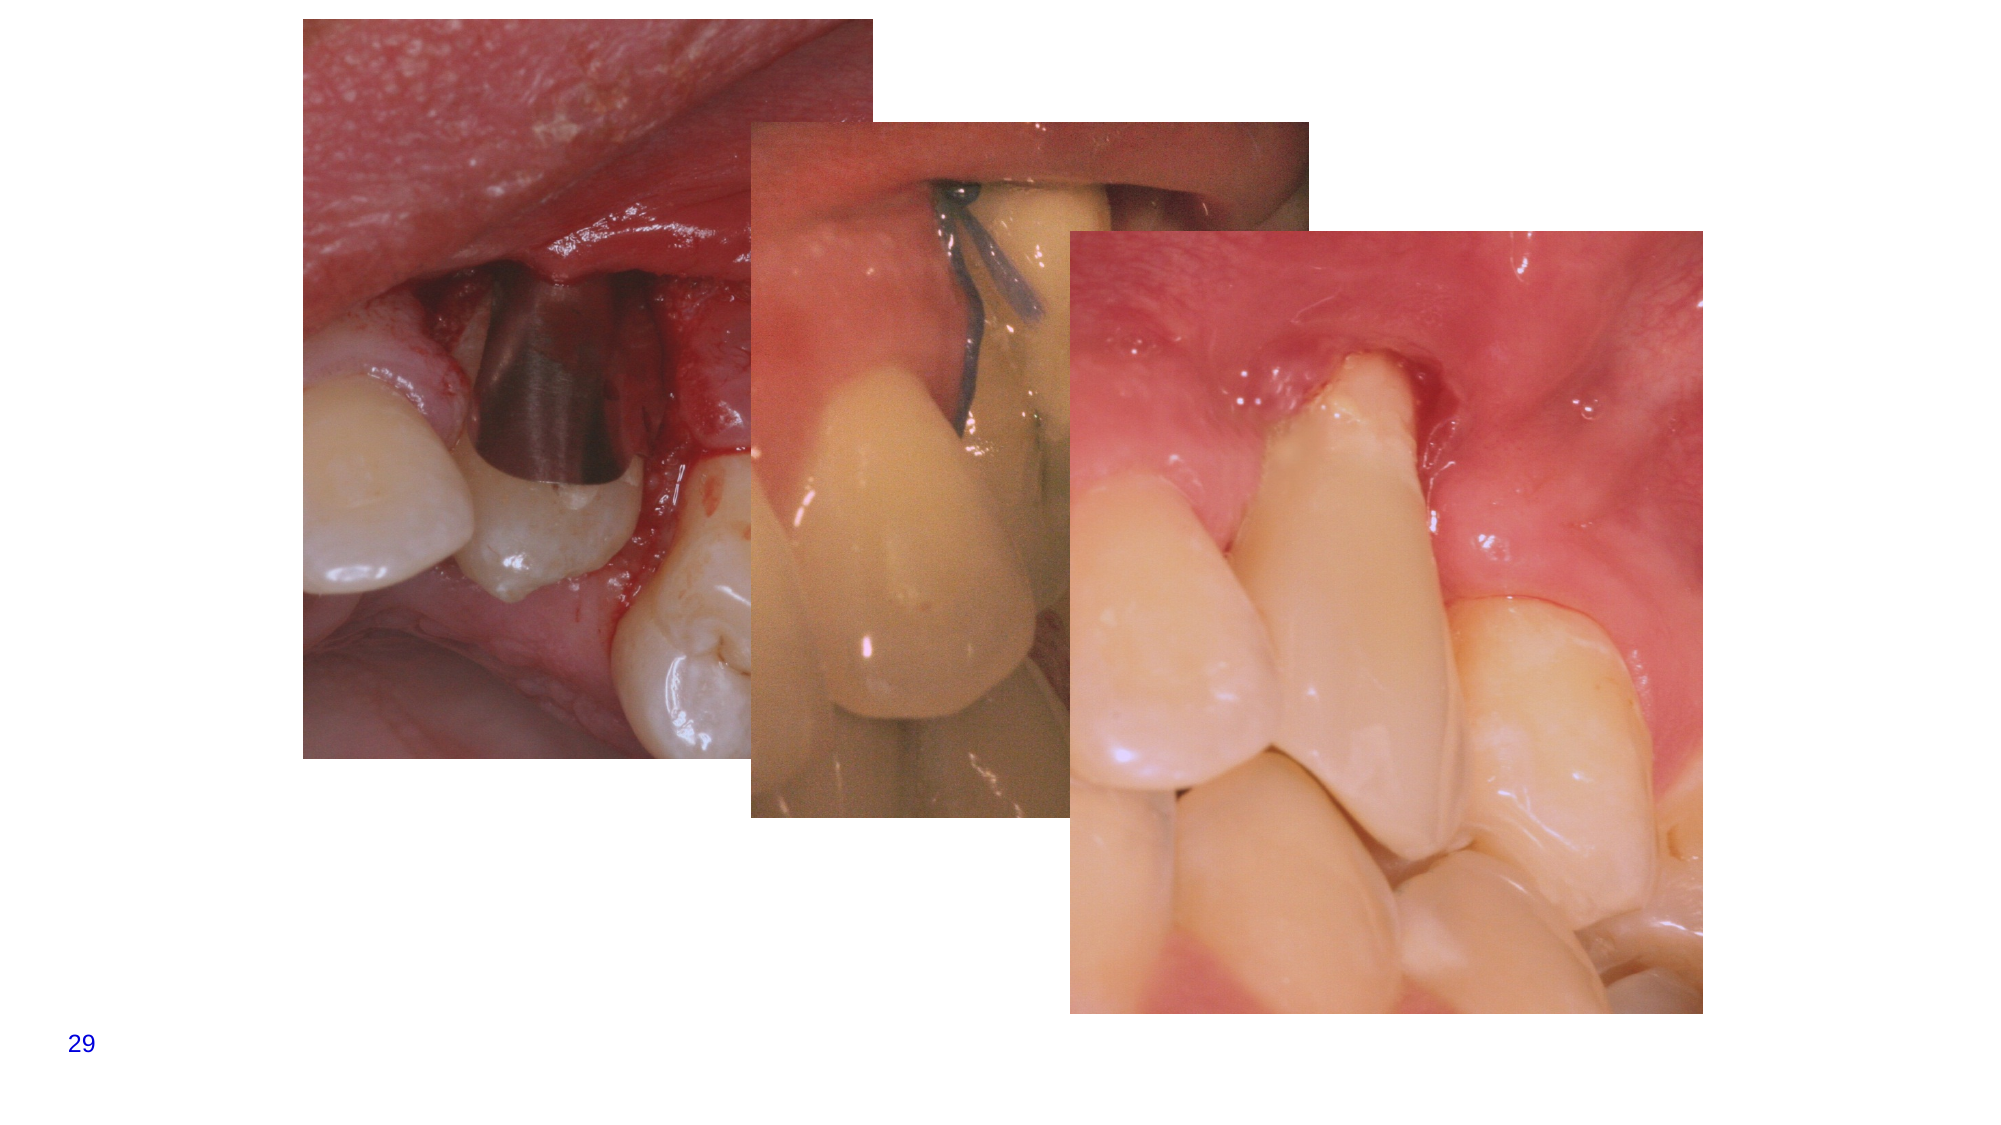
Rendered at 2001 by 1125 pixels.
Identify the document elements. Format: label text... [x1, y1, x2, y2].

picture [302, 18, 1703, 1014]
slide_number 29 [67, 1021, 110, 1063]
